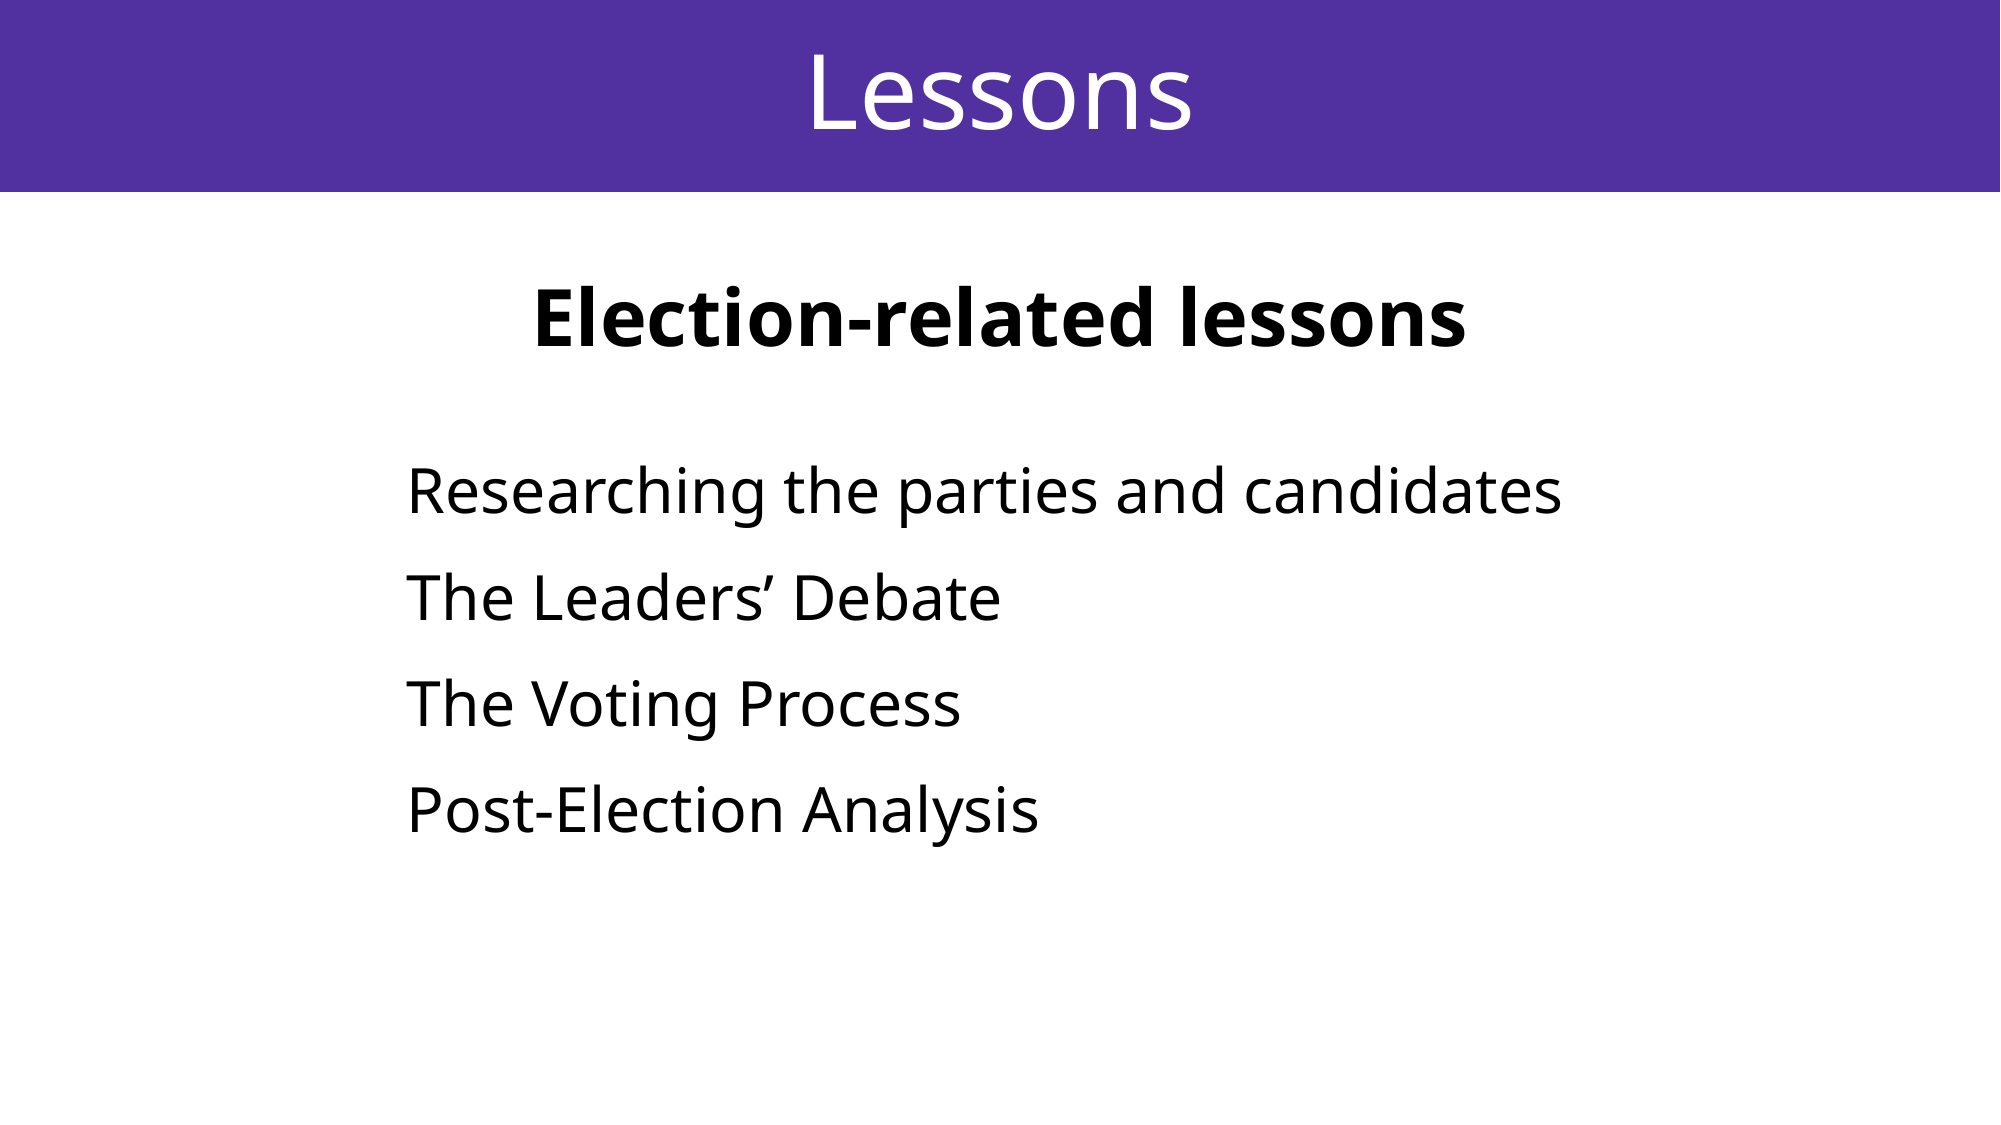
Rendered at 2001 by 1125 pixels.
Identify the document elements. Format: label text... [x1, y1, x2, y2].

title Lessons [0, 0, 2000, 192]
text_box Election-related lessons [198, 252, 1802, 422]
text_box Researching the parties and candidates The Leaders’ Debate The Voting Process Post-Election Analysis [391, 436, 1825, 966]
